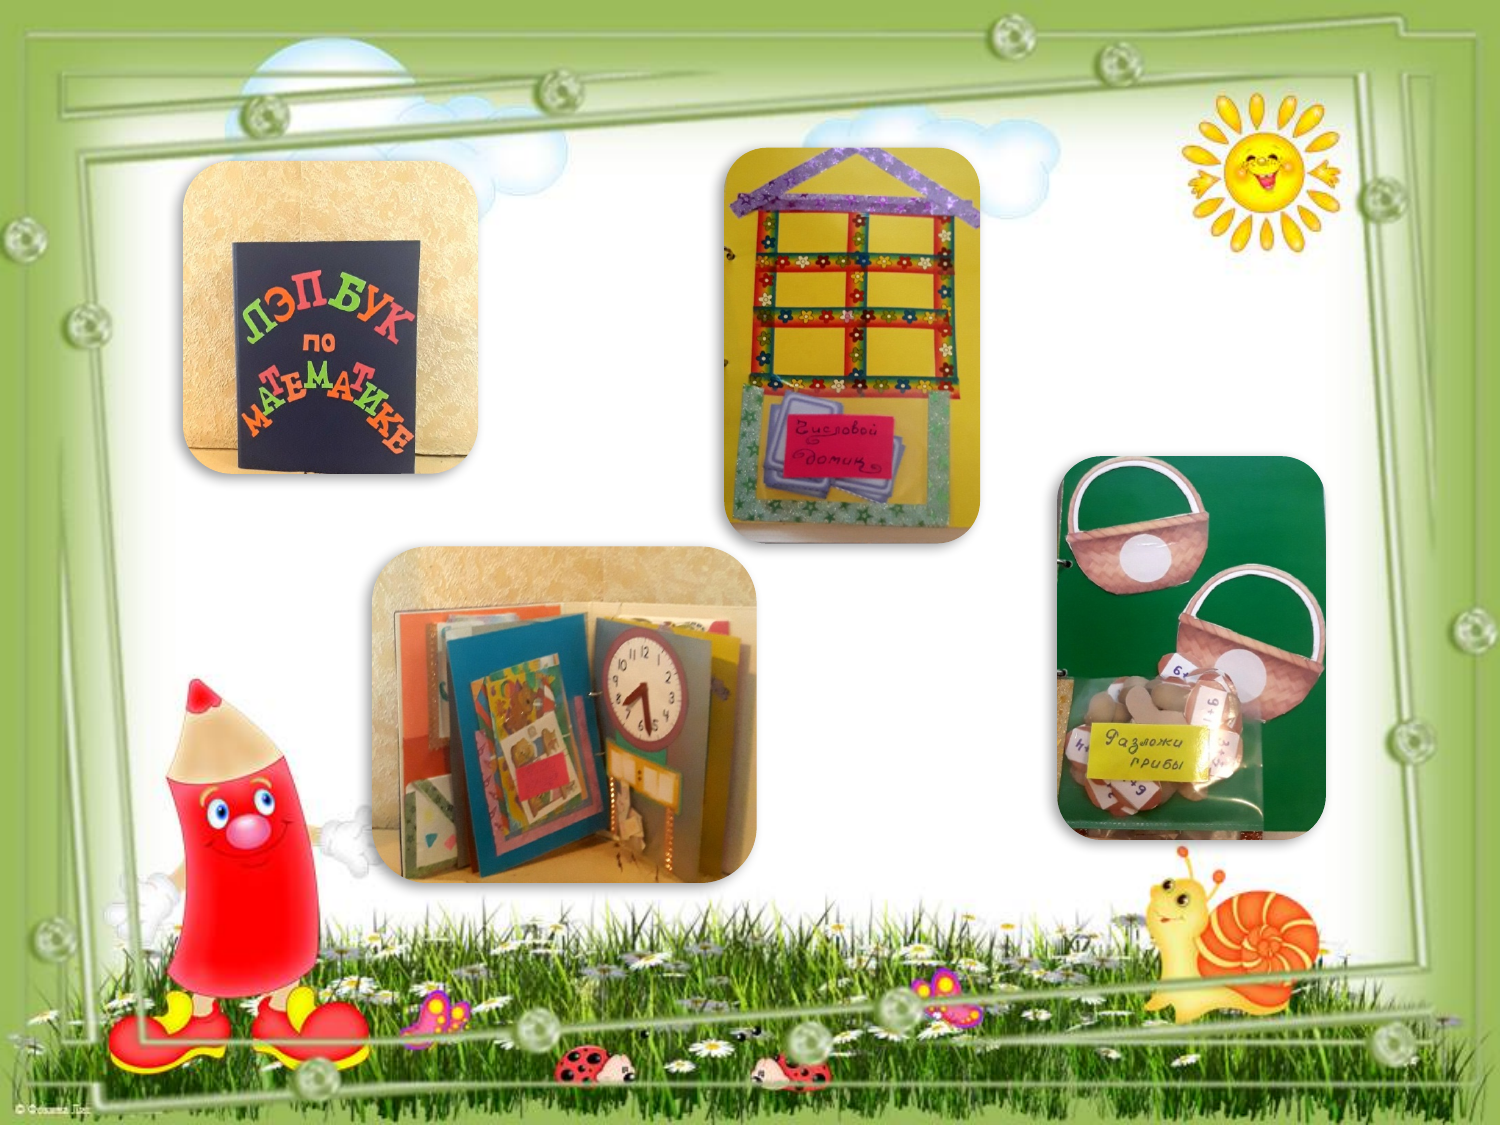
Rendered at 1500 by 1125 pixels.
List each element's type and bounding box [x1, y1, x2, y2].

list [182, 160, 479, 475]
picture [0, 0, 1500, 1125]
